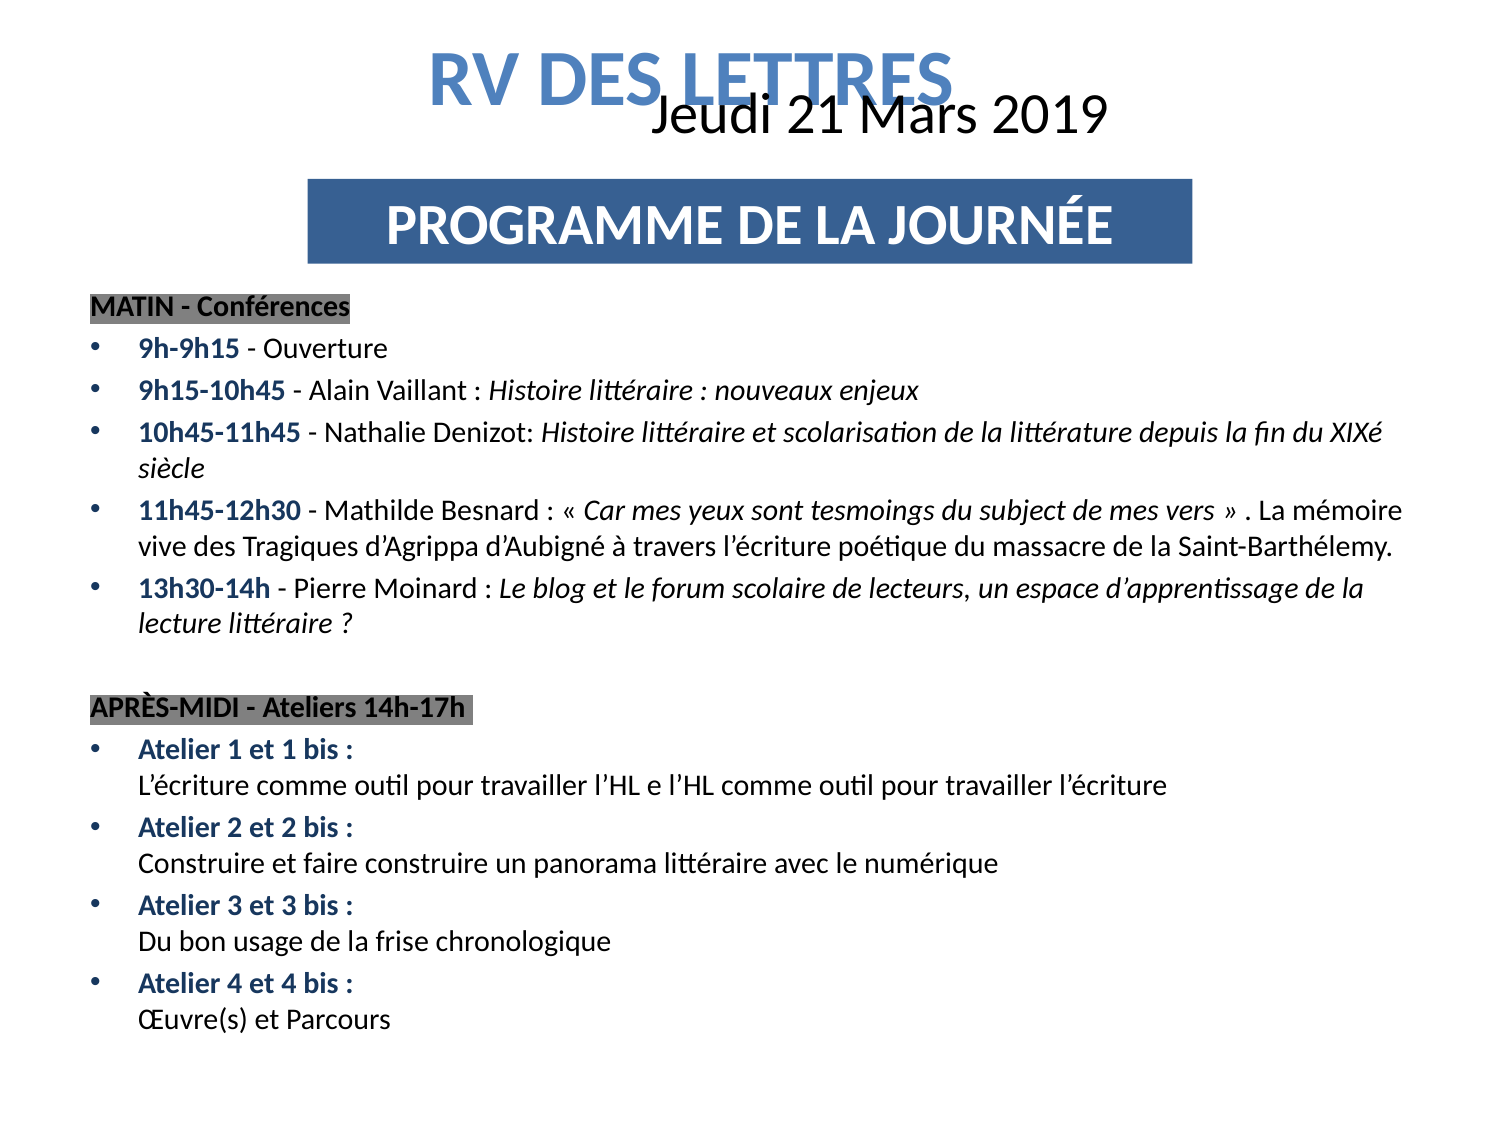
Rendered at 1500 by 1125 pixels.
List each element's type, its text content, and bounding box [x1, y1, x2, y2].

list MATIN - Conférences 9h-9h15 - Ouverture 9h15-10h45 - Alain Vaillant : Histoire littéraire : nouveaux enjeux 10h45-11h45 - Nathalie Denizot: Histoire littéraire et scolarisation de la littérature depuis la fin du XIXé siècle 11h45-12h30 - Mathilde Besnard : « Car mes yeux sont tesmoings du subject de mes vers » . La mémoire vive des Tragiques d’Agrippa d’Aubigné à travers l’écriture poétique du massacre de la Saint-Barthélemy. 13h30-14h - Pierre Moinard : Le blog et le forum scolaire de lecteurs, un espace d’apprentissage de la lecture littéraire ? APRÈS-MIDI - Ateliers 14h-17h Atelier 1 et 1 bis : L’écriture comme outil pour travailler l’HL e l’HL comme outil pour travailler l’écriture Atelier 2 et 2 bis : Construire et faire construire un panorama littéraire avec le numérique Atelier 3 et 3 bis : Du bon usage de la frise chronologique Atelier 4 et 4 bis : Œuvre(s) et Parcours [75, 278, 1425, 1083]
text_box Jeudi 21 Mars 2019 [636, 67, 1125, 153]
title RV DES LETTRES [371, 17, 1012, 129]
text_box PROGRAMME DE LA JOURNÉE [307, 178, 1193, 264]
